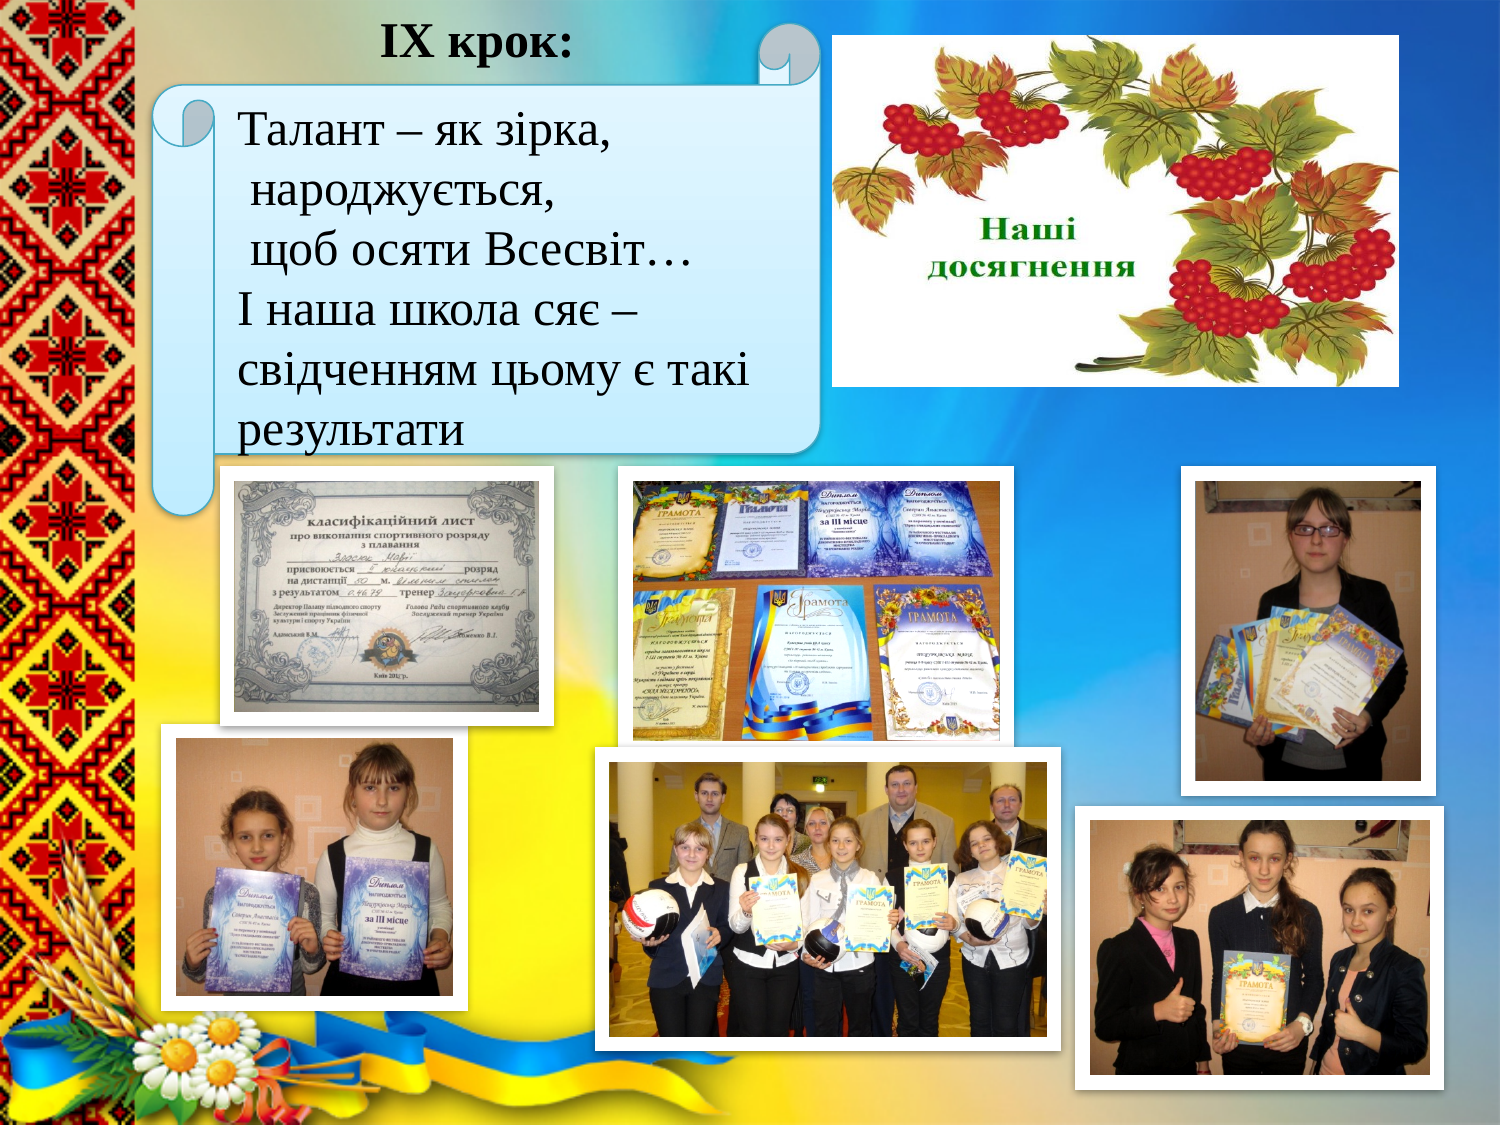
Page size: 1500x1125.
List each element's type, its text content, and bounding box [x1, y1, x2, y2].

text_box ІХ крок: [364, 0, 603, 75]
picture [0, 0, 1500, 1125]
text_box [151, 22, 822, 517]
title Талант – як зірка, народжується, щоб осяти Всесвіт… І наша школа сяє – свідченням цьому є такі результати [222, 199, 774, 352]
